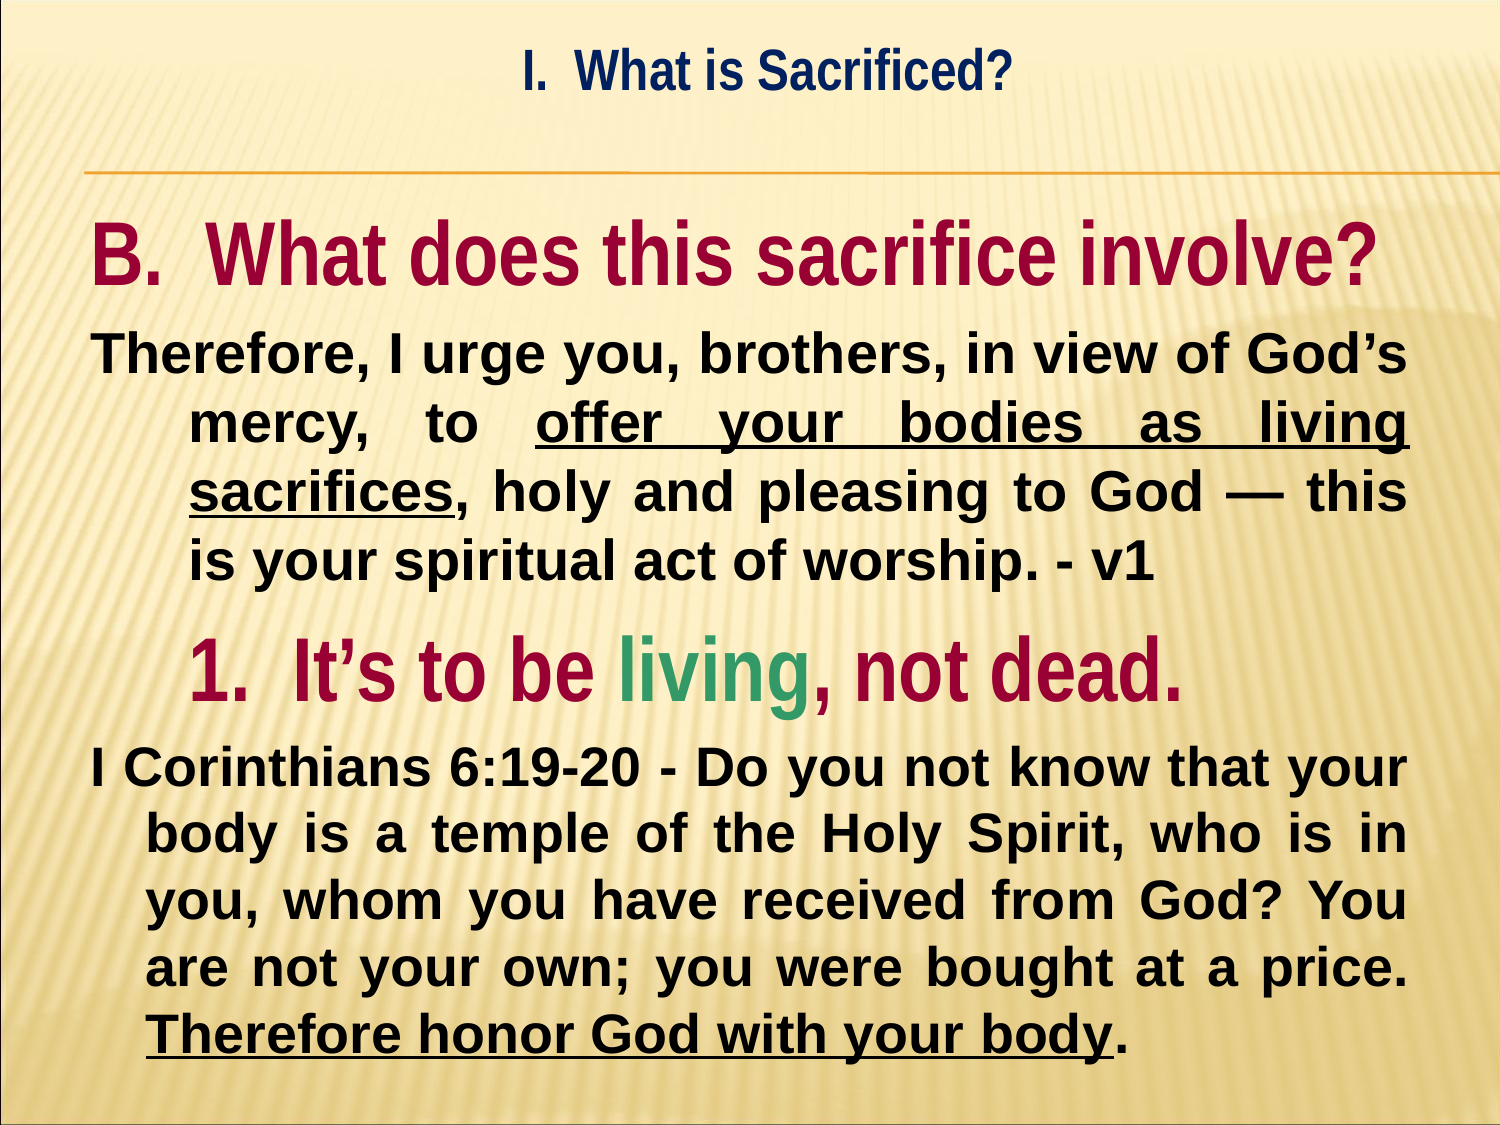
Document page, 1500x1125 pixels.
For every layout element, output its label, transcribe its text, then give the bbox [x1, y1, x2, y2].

list B. What does this sacrifice involve? Therefore, I urge you, brothers, in view of God’s mercy, to offer your bodies as living sacrifices, holy and pleasing to God — this is your spiritual act of worship. - v1 1. It’s to be living, not dead. I Corinthians 6:19-20 - Do you not know that your body is a temple of the Holy Spirit, who is in you, whom you have received from God? You are not your own; ﻿you were bought at a price. Therefore honor God with your body. [75, 187, 1425, 1075]
picture [0, 0, 1500, 1125]
text_box I. What is Sacrificed? [124, 24, 1413, 110]
